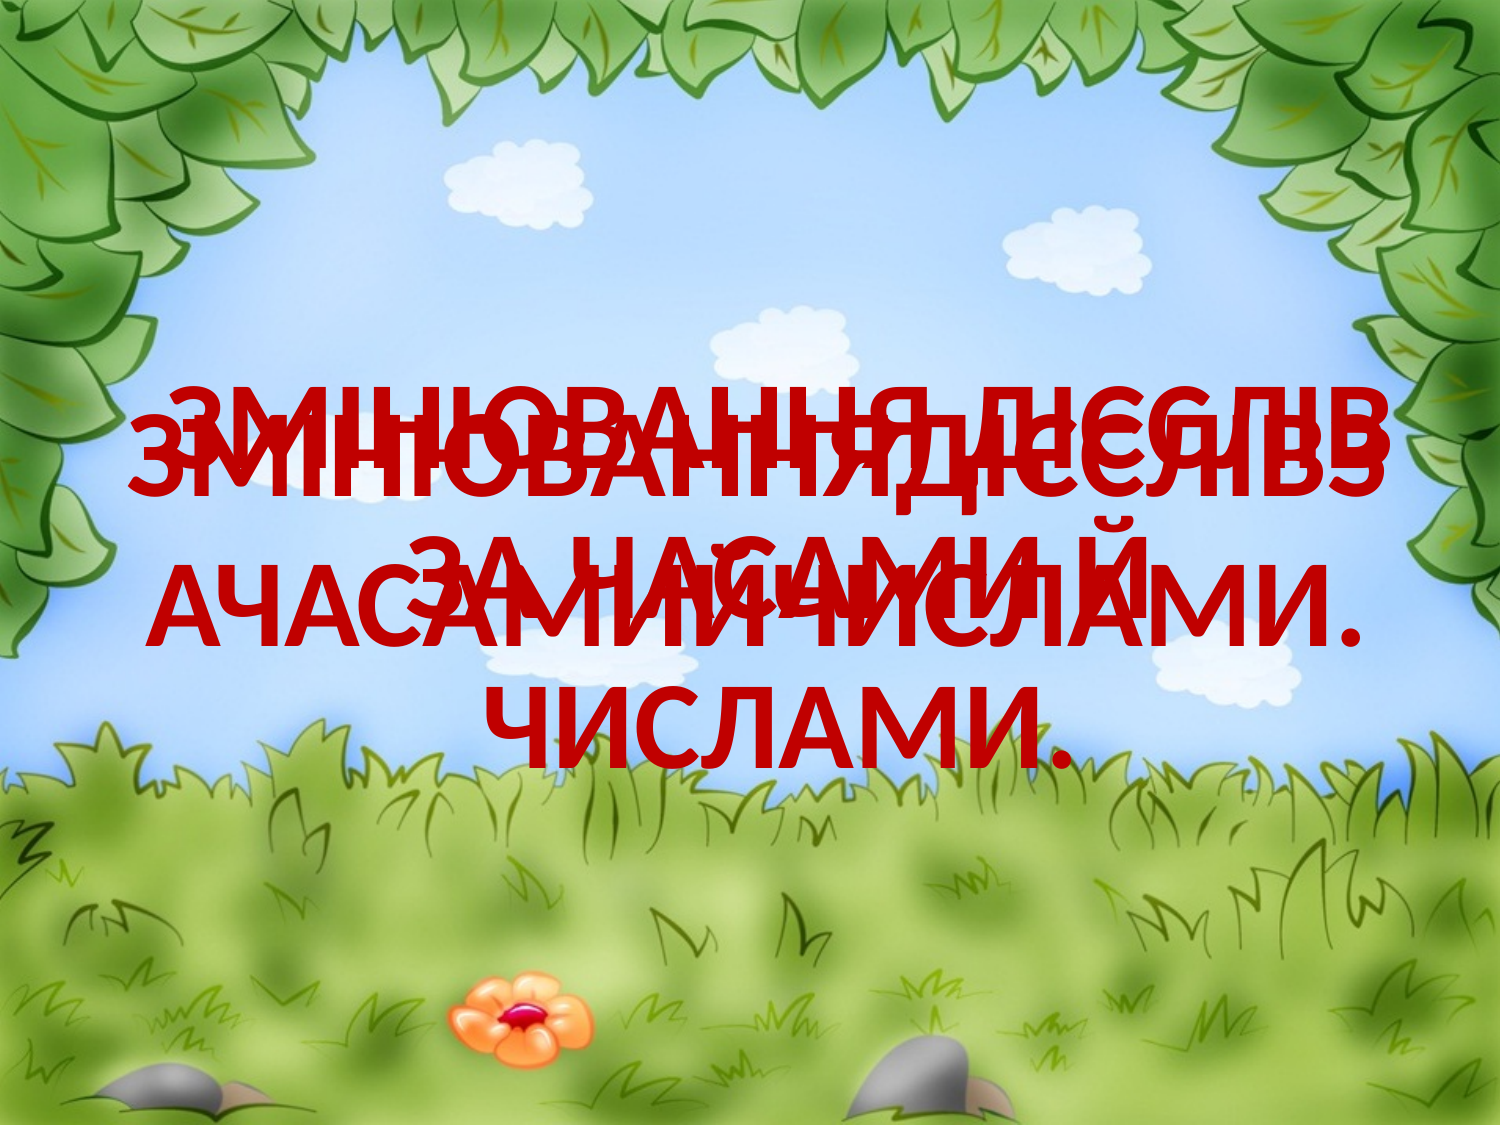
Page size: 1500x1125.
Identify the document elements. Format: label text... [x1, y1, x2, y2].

text_box ЗМІНЮВАННЯ ДІЄСЛІВ ЗА ЧАСАМИ Й ЧИСЛАМИ. [105, 398, 1456, 739]
title ЗМІНЮВАННЯДІЄСЛІВЗАЧАСАМИЙЧИСЛАМИ. [81, 351, 1433, 692]
picture [0, 0, 1500, 1125]
